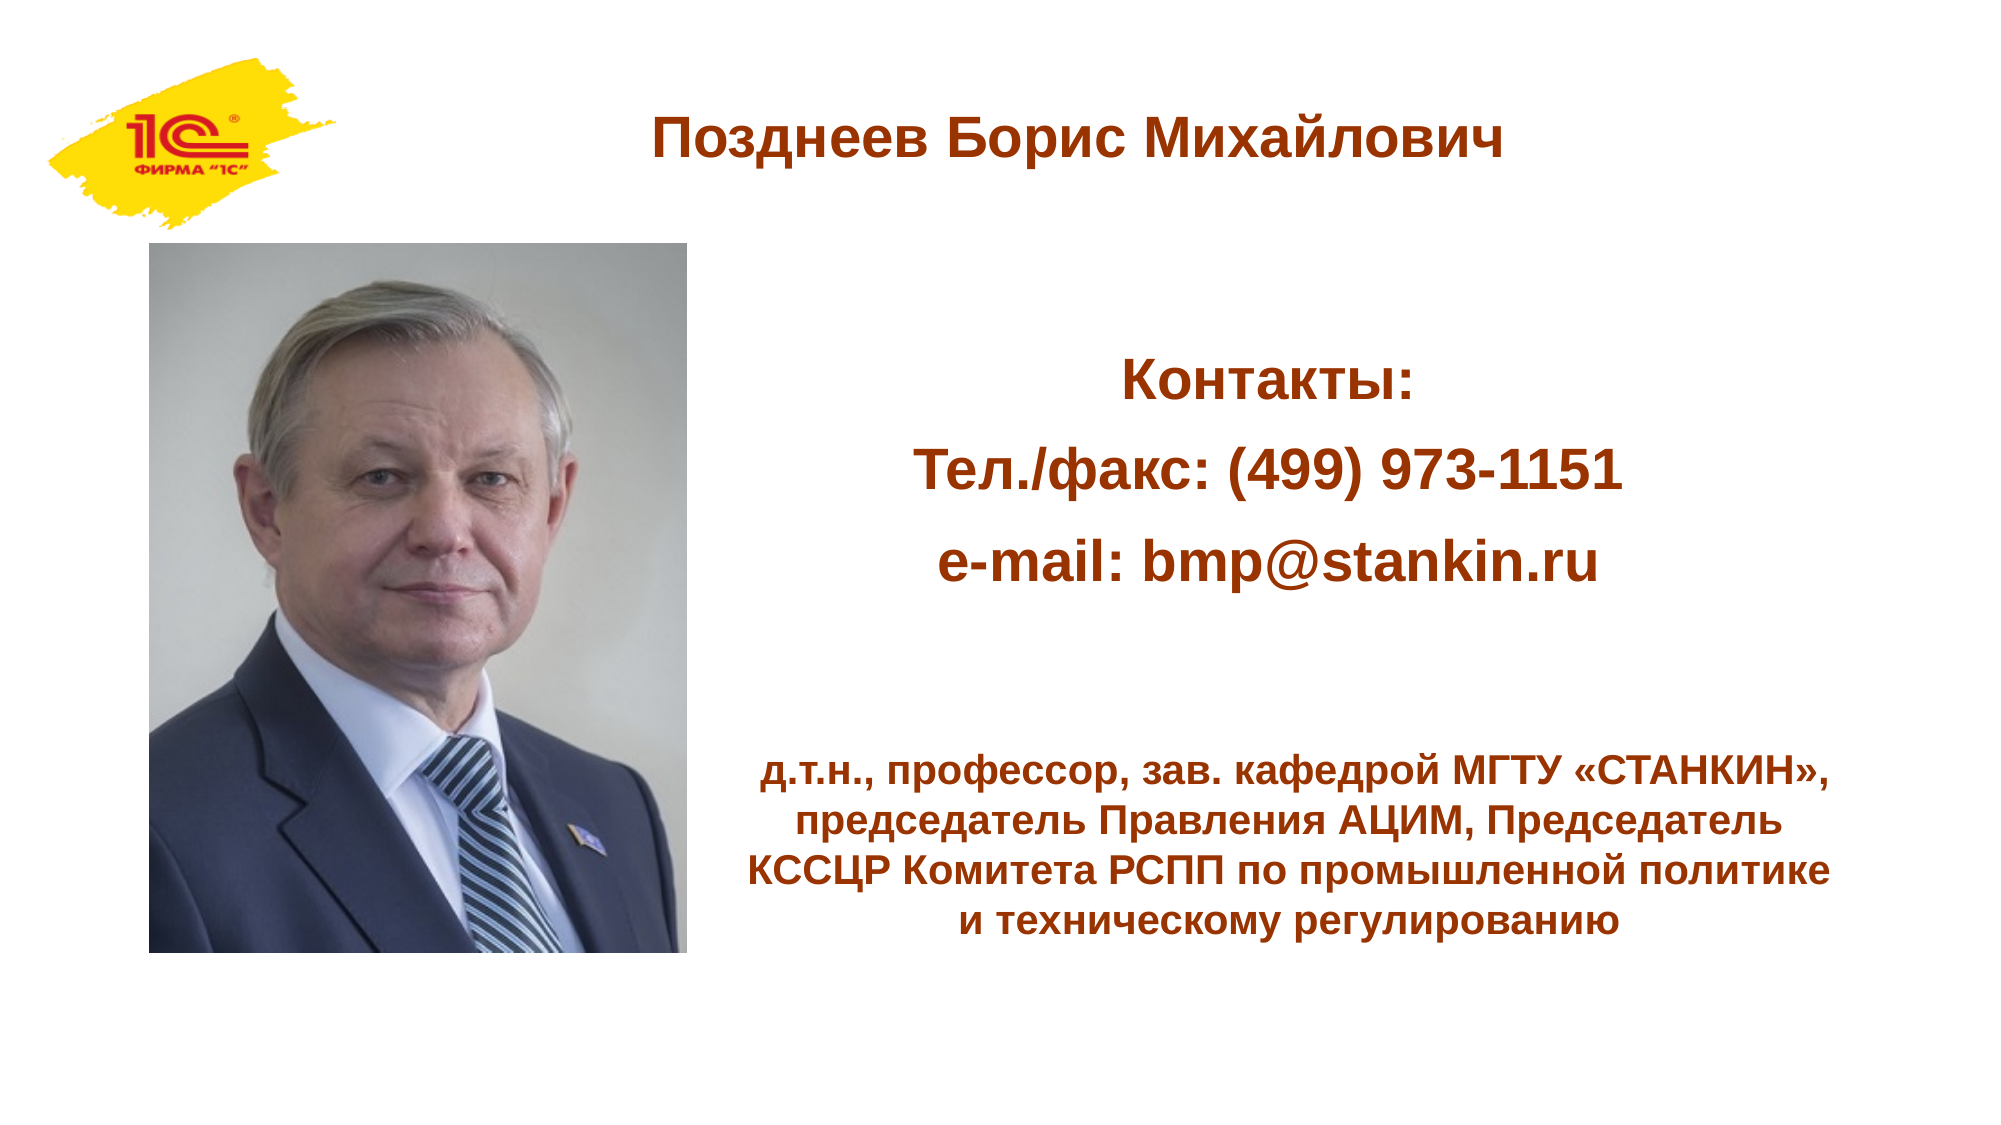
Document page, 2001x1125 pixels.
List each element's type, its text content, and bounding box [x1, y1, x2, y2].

picture [149, 243, 687, 953]
text_box Позднеев Борис Михайлович [305, 91, 1852, 177]
text_box д.т.н., профессор, зав. кафедрой МГТУ «СТАНКИН», председатель Правления АЦИМ, Председатель КССЦР Комитета РСПП по промышленной политике и техническому регулированию [728, 735, 1851, 950]
picture [39, 53, 343, 234]
text_box Контакты: Тел./факс: (499) 973-1151 e-mail: bmp@stankin.ru [691, 314, 1852, 598]
